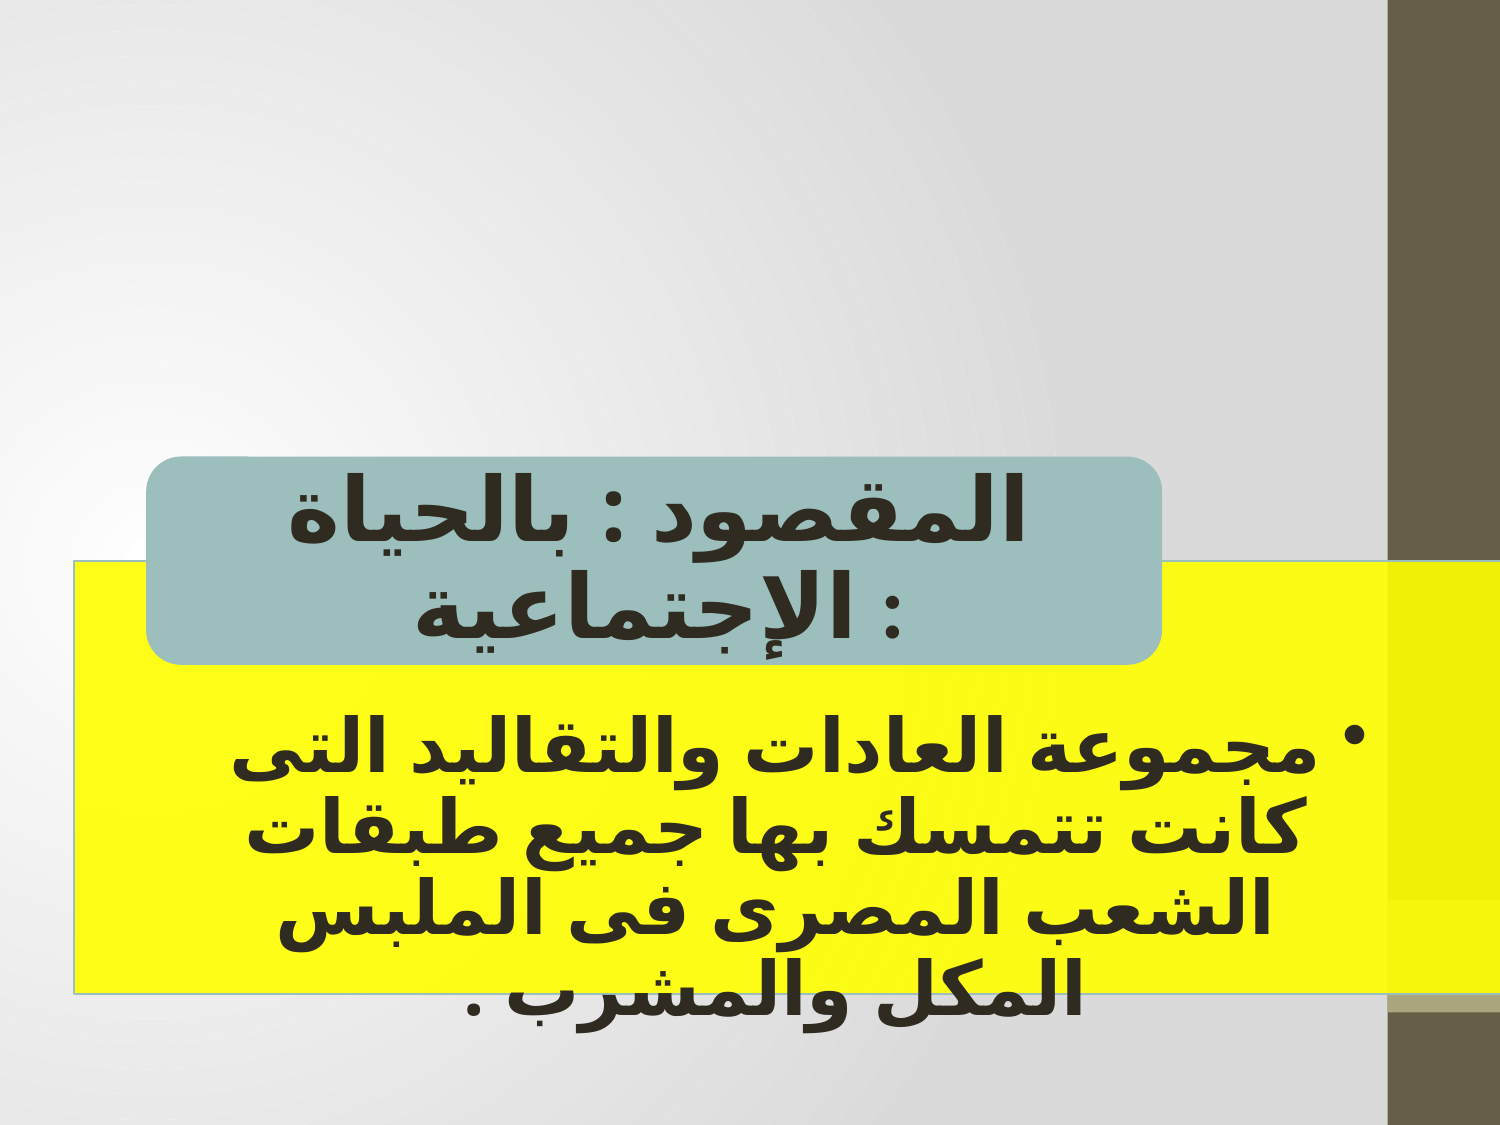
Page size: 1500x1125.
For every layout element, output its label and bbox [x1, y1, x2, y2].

text_box [73, 361, 1500, 1090]
